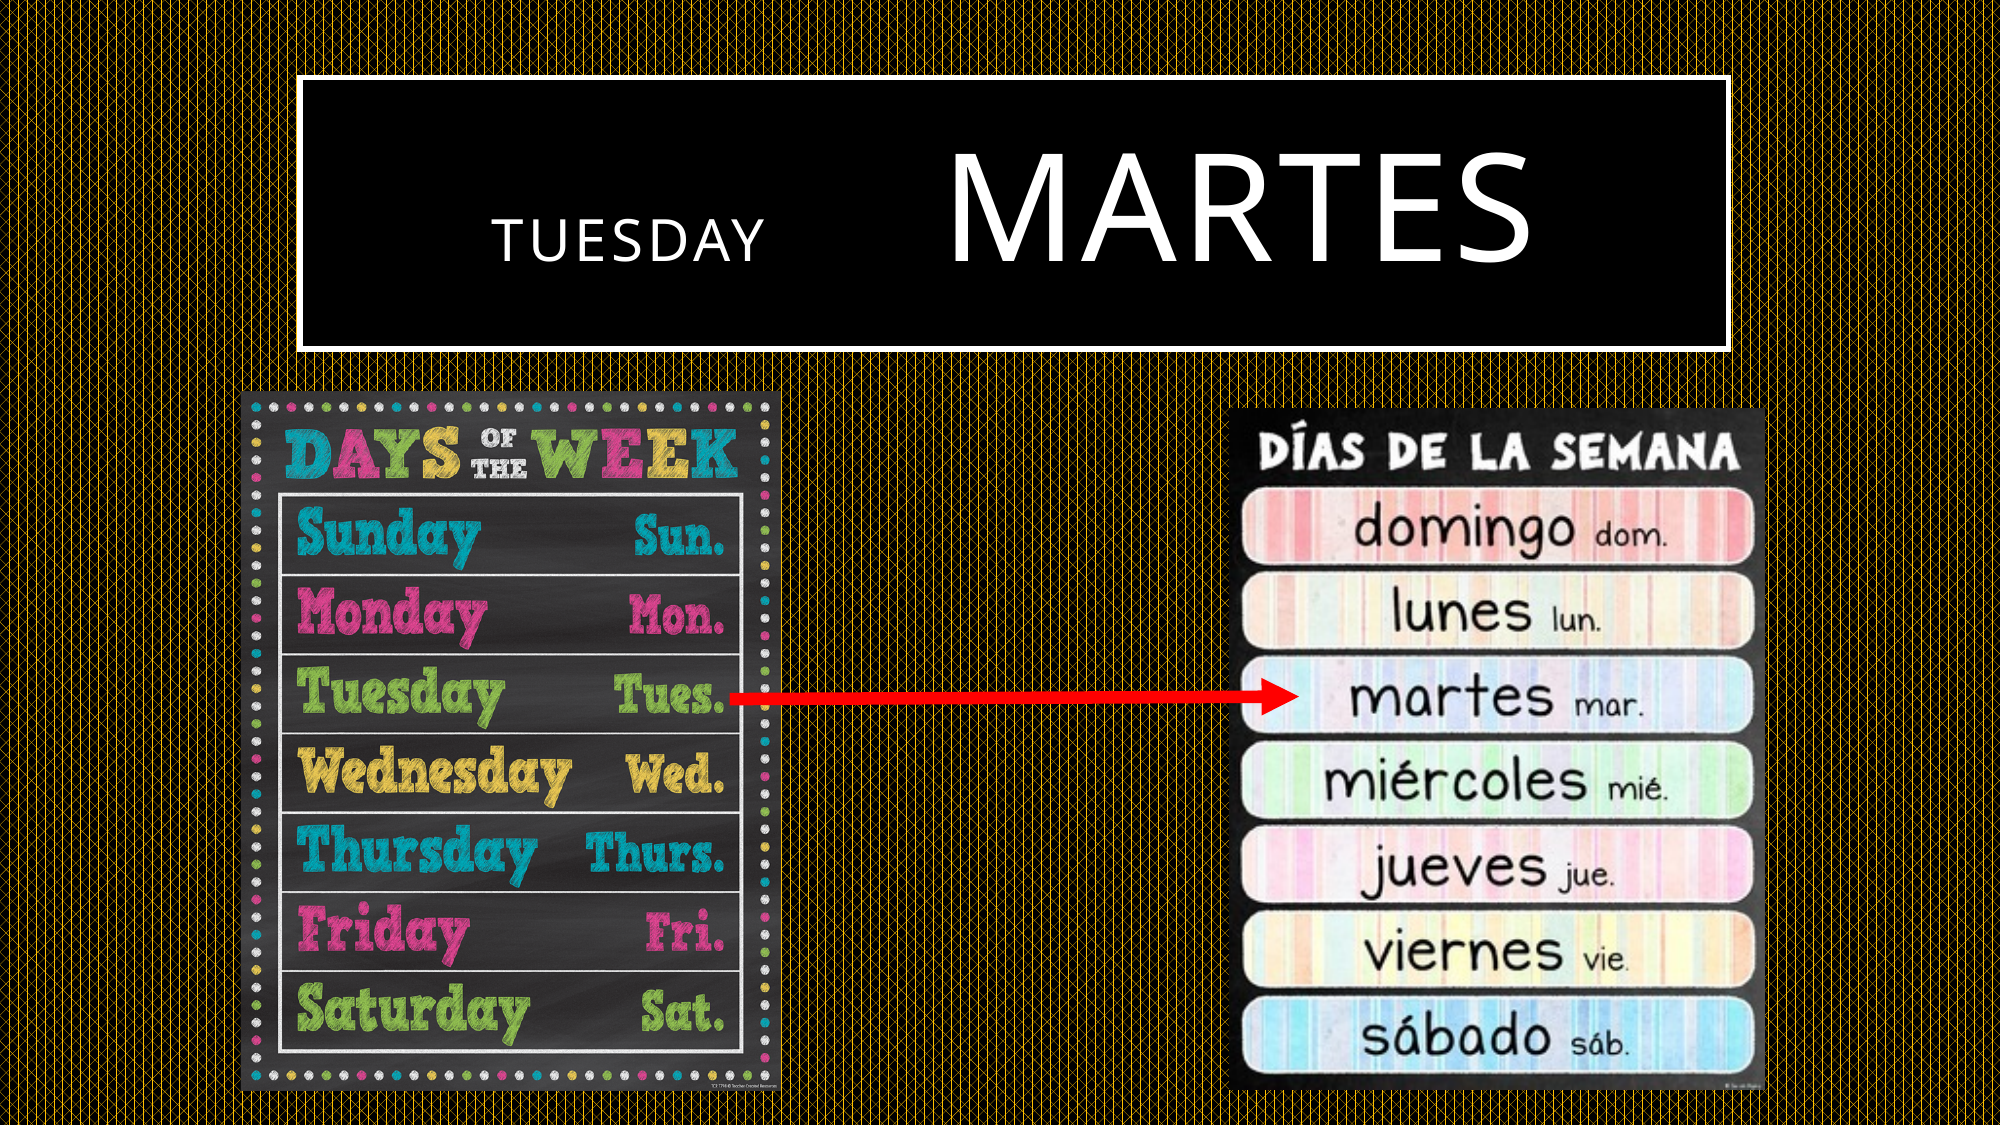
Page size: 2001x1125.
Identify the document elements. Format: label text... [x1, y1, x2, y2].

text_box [729, 696, 1300, 700]
picture [1229, 408, 1765, 1090]
picture [160, 391, 860, 1091]
title TUESDAY MARTES [297, 75, 1731, 352]
